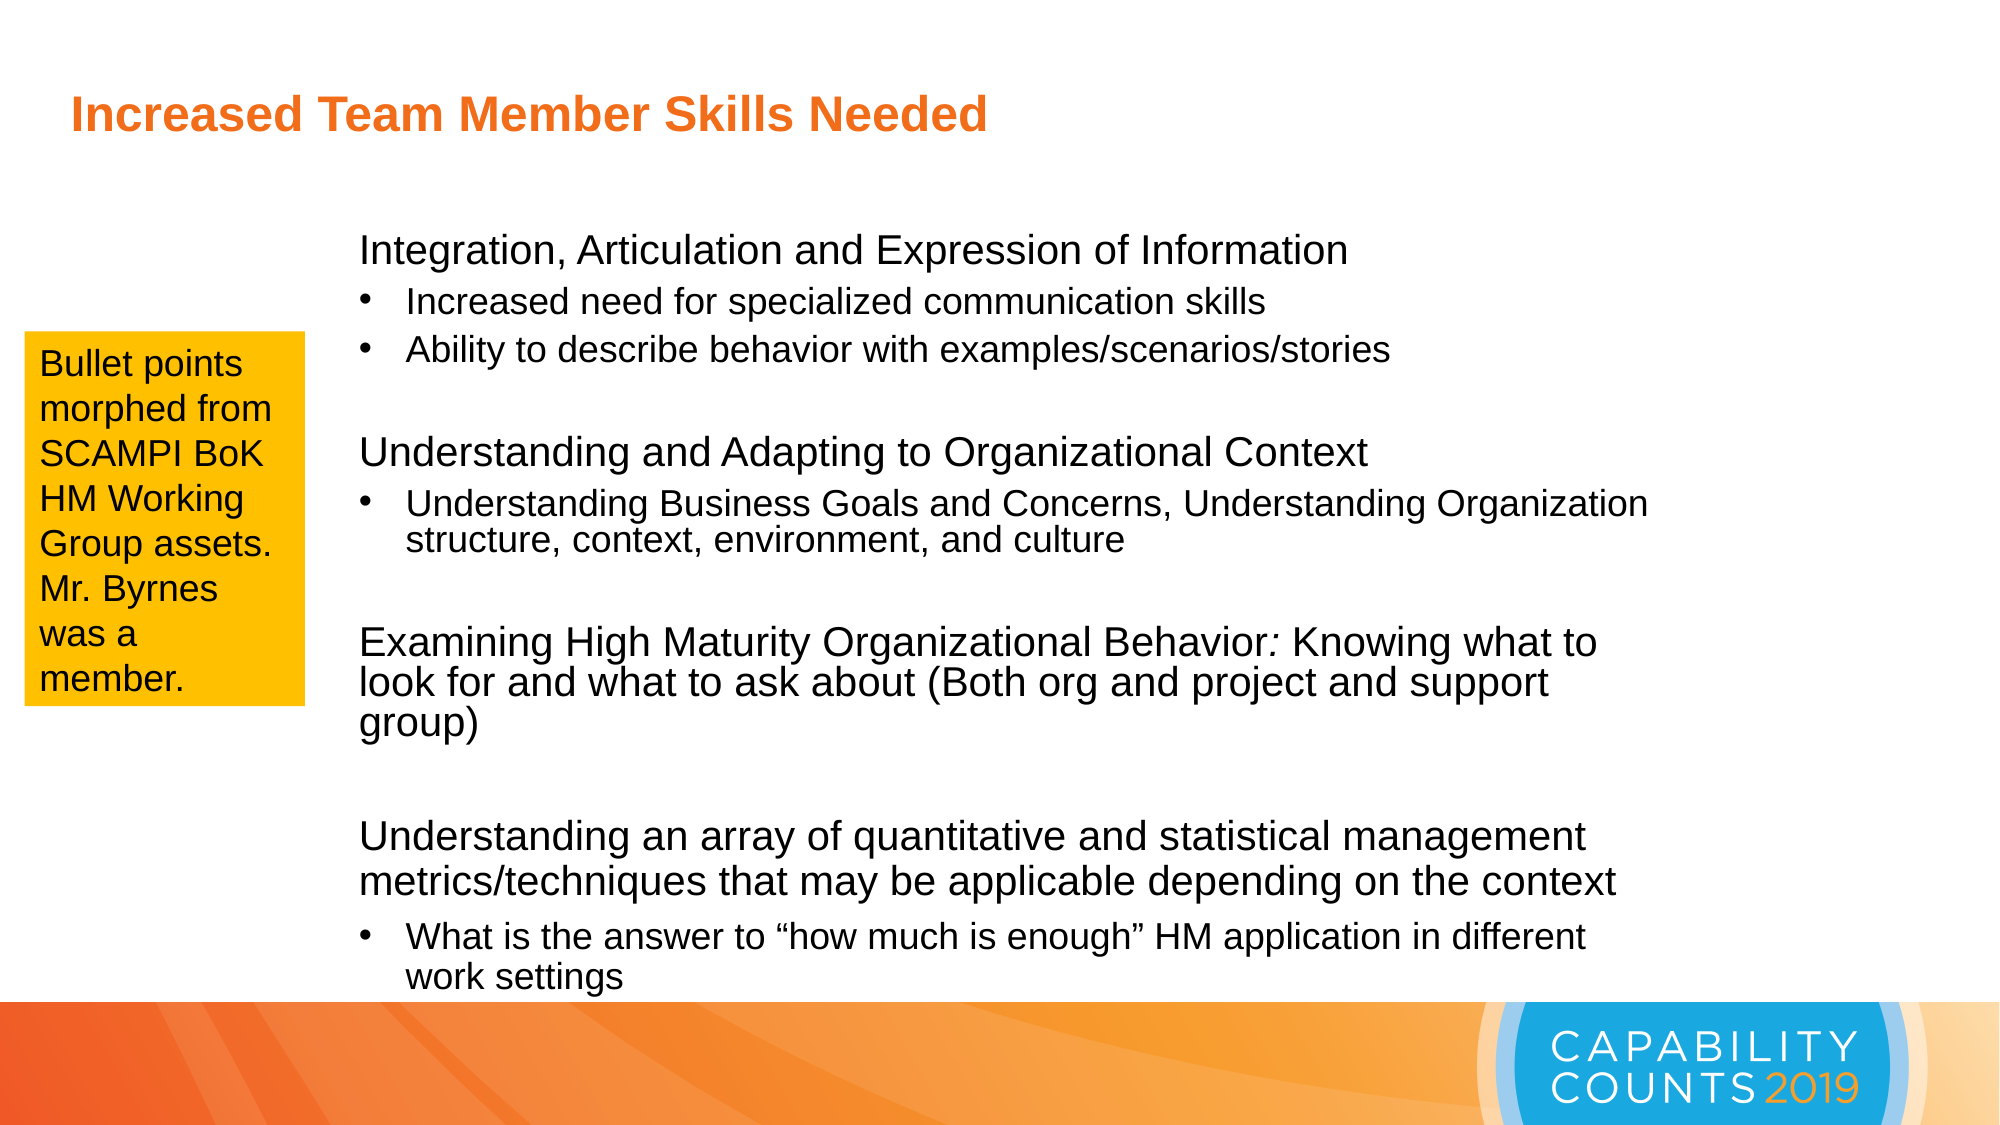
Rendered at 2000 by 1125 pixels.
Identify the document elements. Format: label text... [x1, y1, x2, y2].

picture [0, 1002, 2000, 1125]
list Integration, Articulation and Expression of Information Increased need for specialized communication skills Ability to describe behavior with examples/scenarios/stories Understanding and Adapting to Organizational Context Understanding Business Goals and Concerns, Understanding Organization structure, context, environment, and culture Examining High Maturity Organizational Behavior: Knowing what to look for and what to ask about (Both org and project and support group) Understanding an array of quantitative and statistical management metrics/techniques that may be applicable depending on the context What is the answer to “how much is enough” HM application in different work settings [344, 225, 1673, 843]
list Increased Team Member Skills Needed [55, 73, 1659, 145]
text_box Bullet points morphed from SCAMPI BoK HM Working Group assets. Mr. Byrnes was a member. [24, 331, 305, 707]
